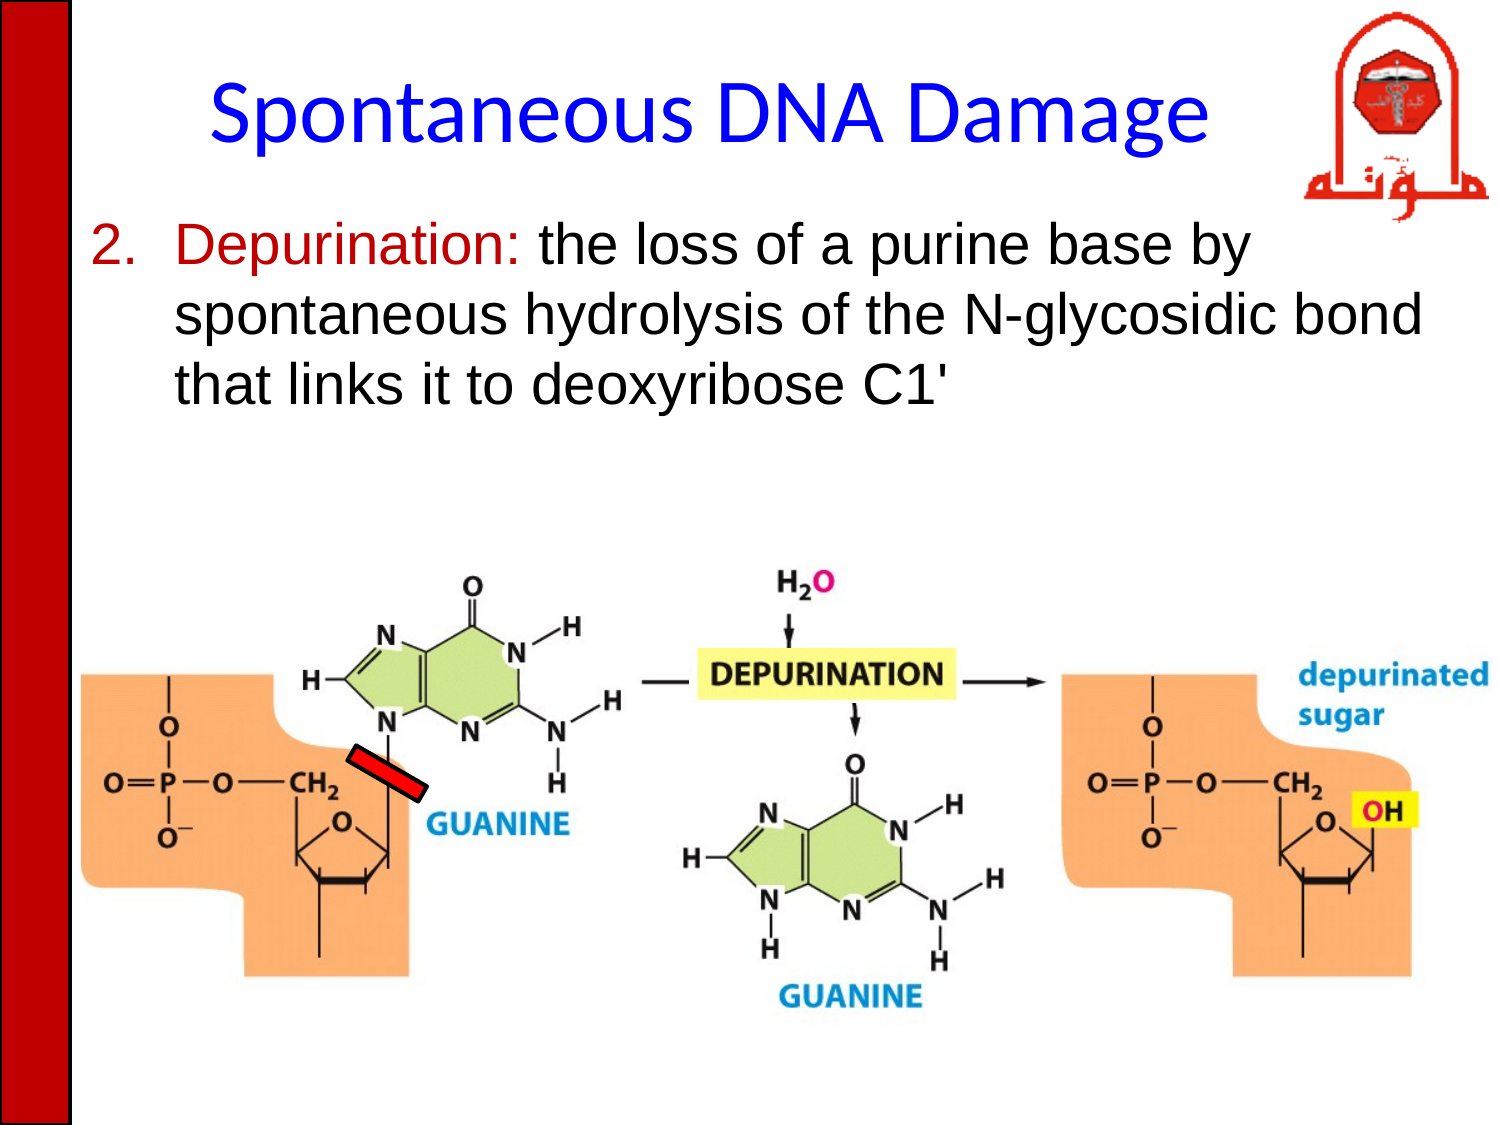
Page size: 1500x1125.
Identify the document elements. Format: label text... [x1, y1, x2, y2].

text_box [0, 0, 72, 1125]
title Spontaneous DNA Damage [72, 11, 1297, 200]
list Depurination: the loss of a purine base by spontaneous hydrolysis of the N-glycosidic bond that links it to deoxyribose C1' [75, 199, 1500, 1125]
picture [1300, 9, 1489, 223]
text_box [80, 557, 1495, 1039]
